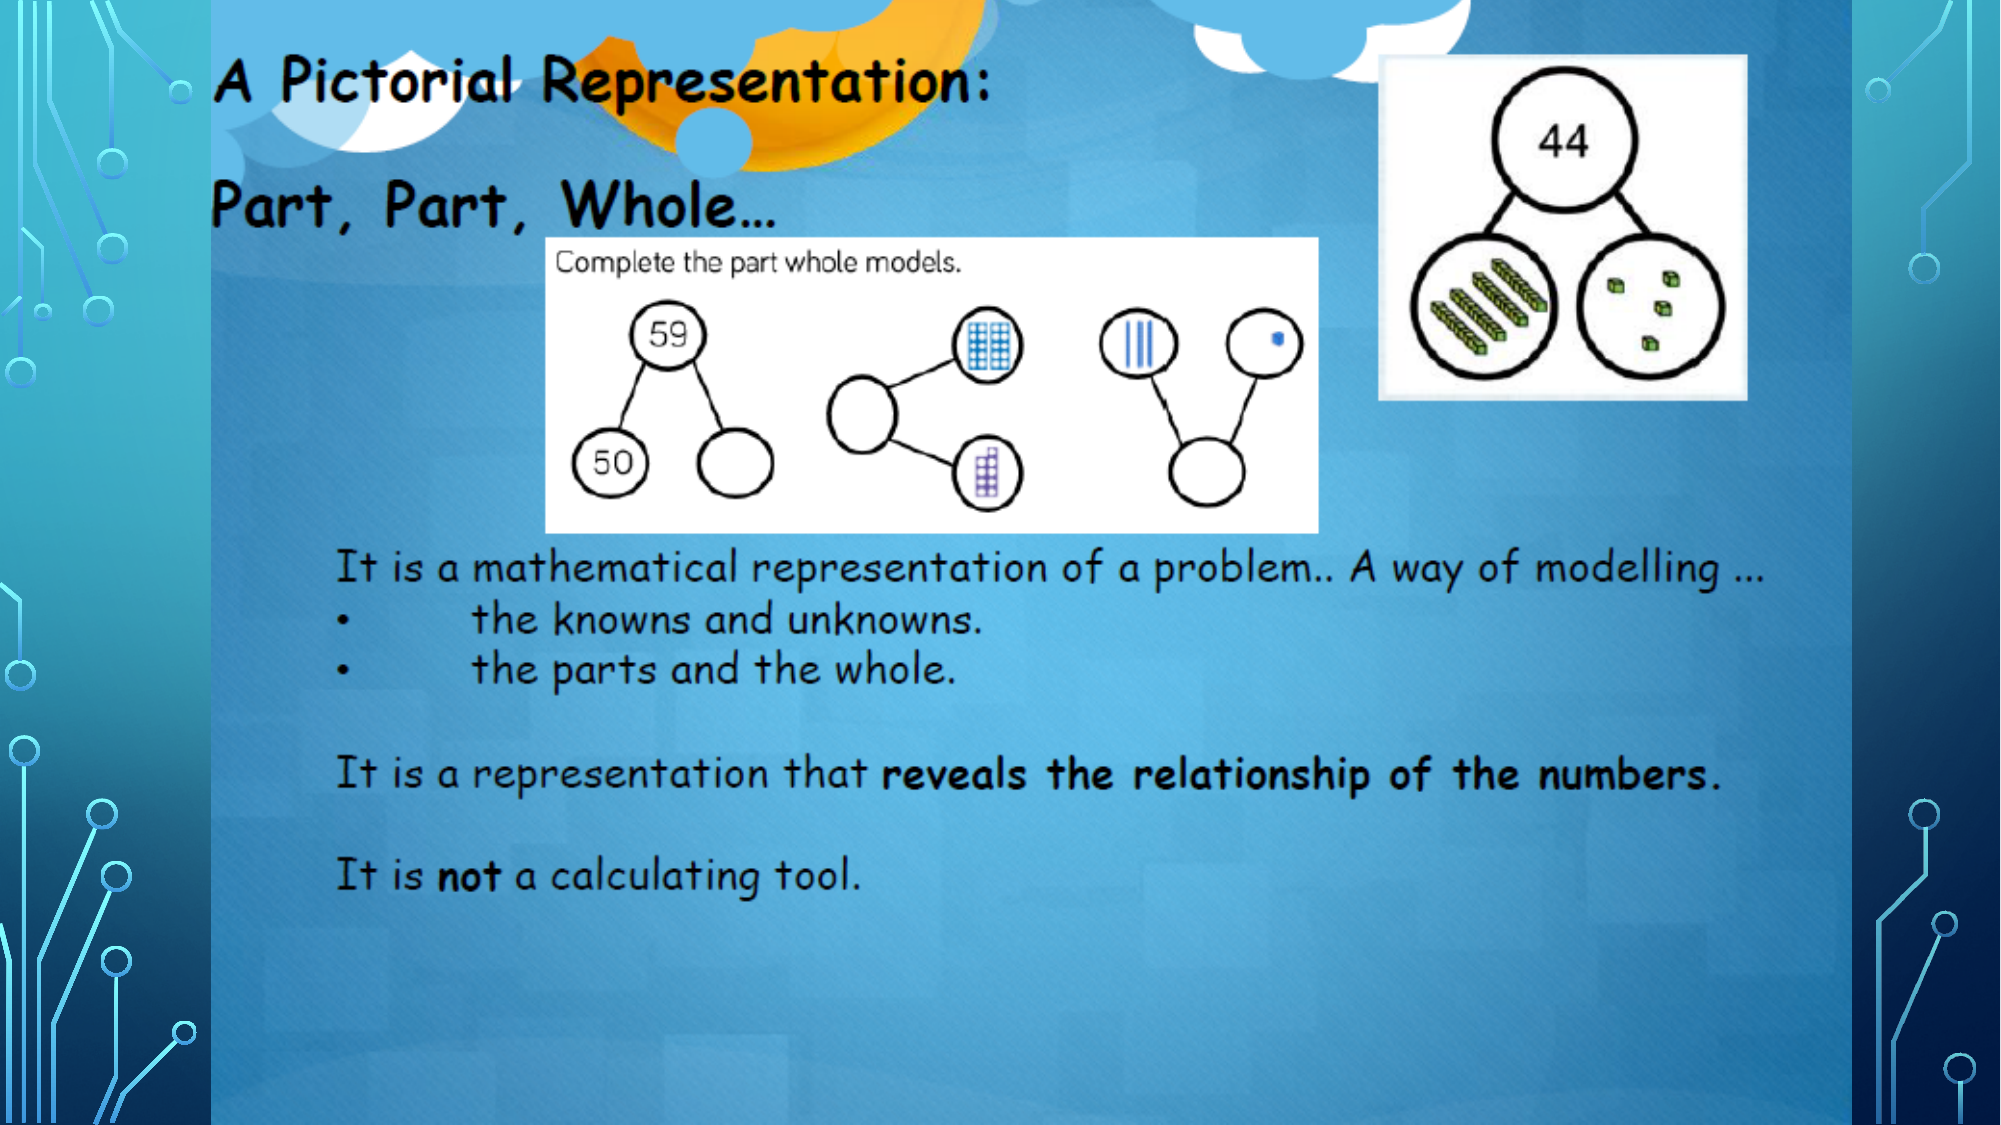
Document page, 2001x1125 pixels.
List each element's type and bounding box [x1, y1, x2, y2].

picture [210, 0, 1852, 1125]
